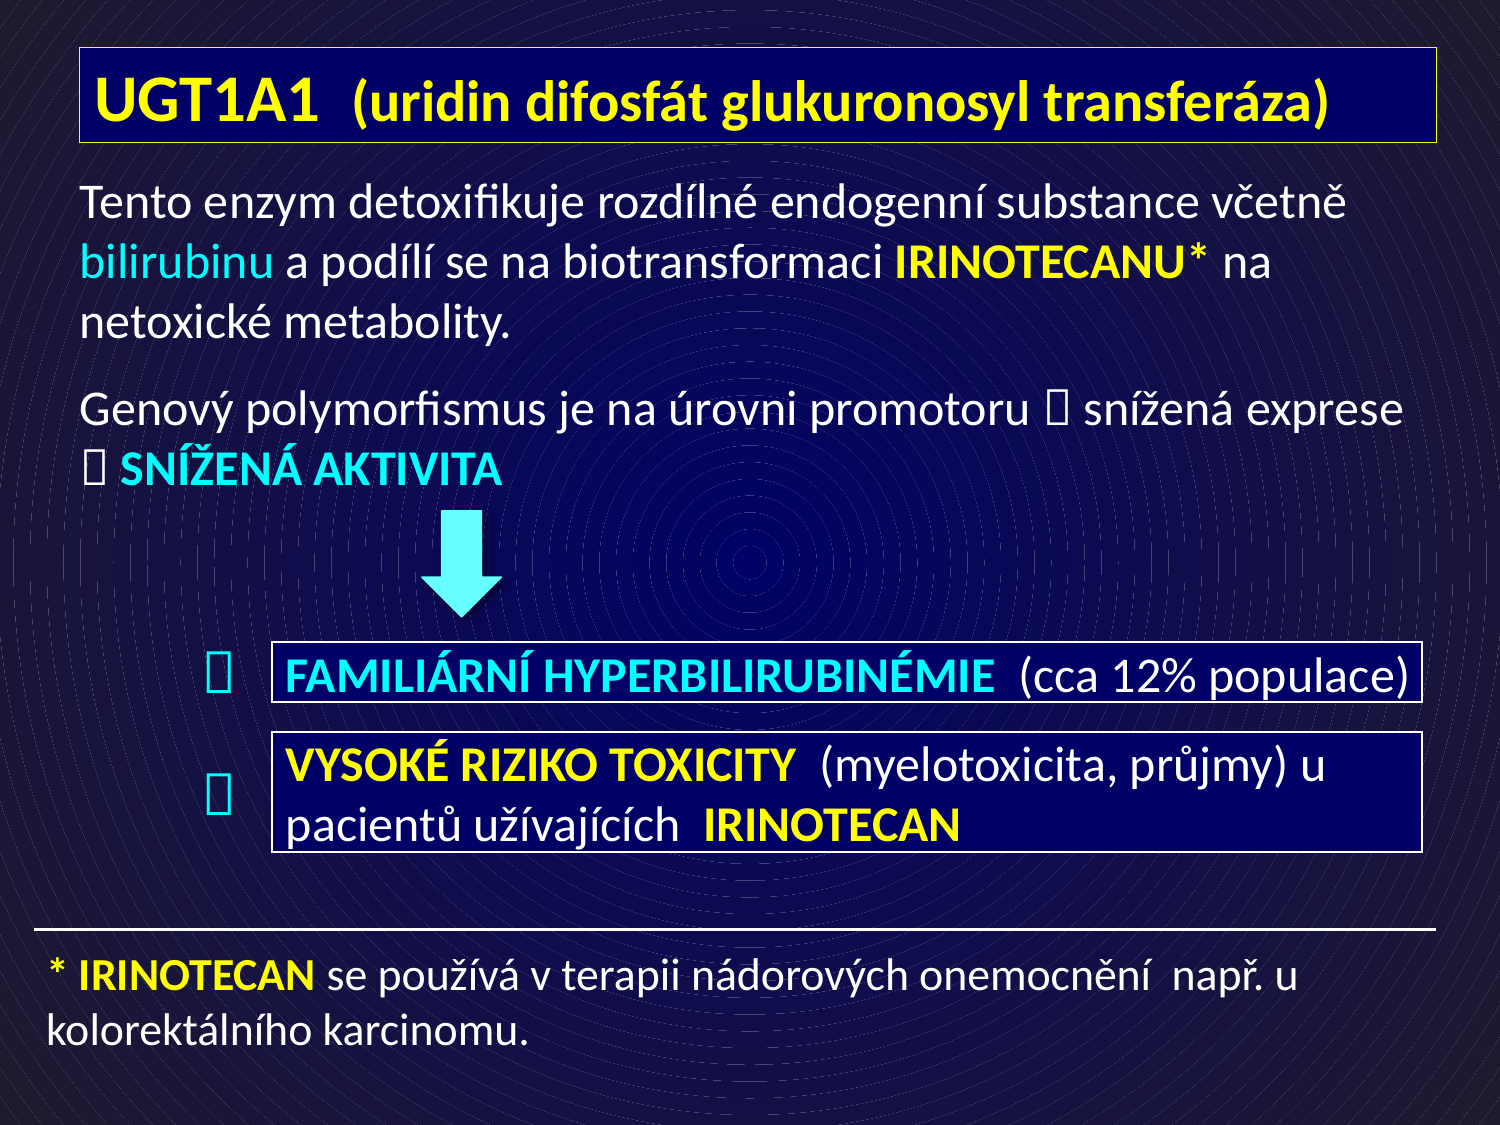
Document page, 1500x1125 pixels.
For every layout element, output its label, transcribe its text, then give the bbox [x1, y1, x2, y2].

text_box FAMILIÁRNÍ HYPERBILIRUBINÉMIE (cca 12% populace) [271, 642, 1423, 703]
text_box  [179, 749, 259, 835]
text_box UGT1A1 (uridin difosfát glukuronosyl transferáza) [79, 47, 1437, 143]
text_box VYSOKÉ RIZIKO TOXICITY (myelotoxicita, průjmy) u pacientů užívajících IRINOTECAN [271, 731, 1423, 852]
text_box Tento enzym detoxifikuje rozdílné endogenní substance včetně bilirubinu a podílí se na biotransformaci IRINOTECANU* na netoxické metabolity. [79, 168, 1437, 349]
text_box * IRINOTECAN se používá v terapii nádorových onemocnění např. u kolorektálního karcinomu. [46, 944, 1423, 1055]
text_box [421, 510, 502, 617]
text_box  [179, 628, 259, 713]
text_box Genový polymorfismus je na úrovni promotoru  snížená exprese  SNÍŽENÁ AKTIVITA [79, 374, 1437, 495]
